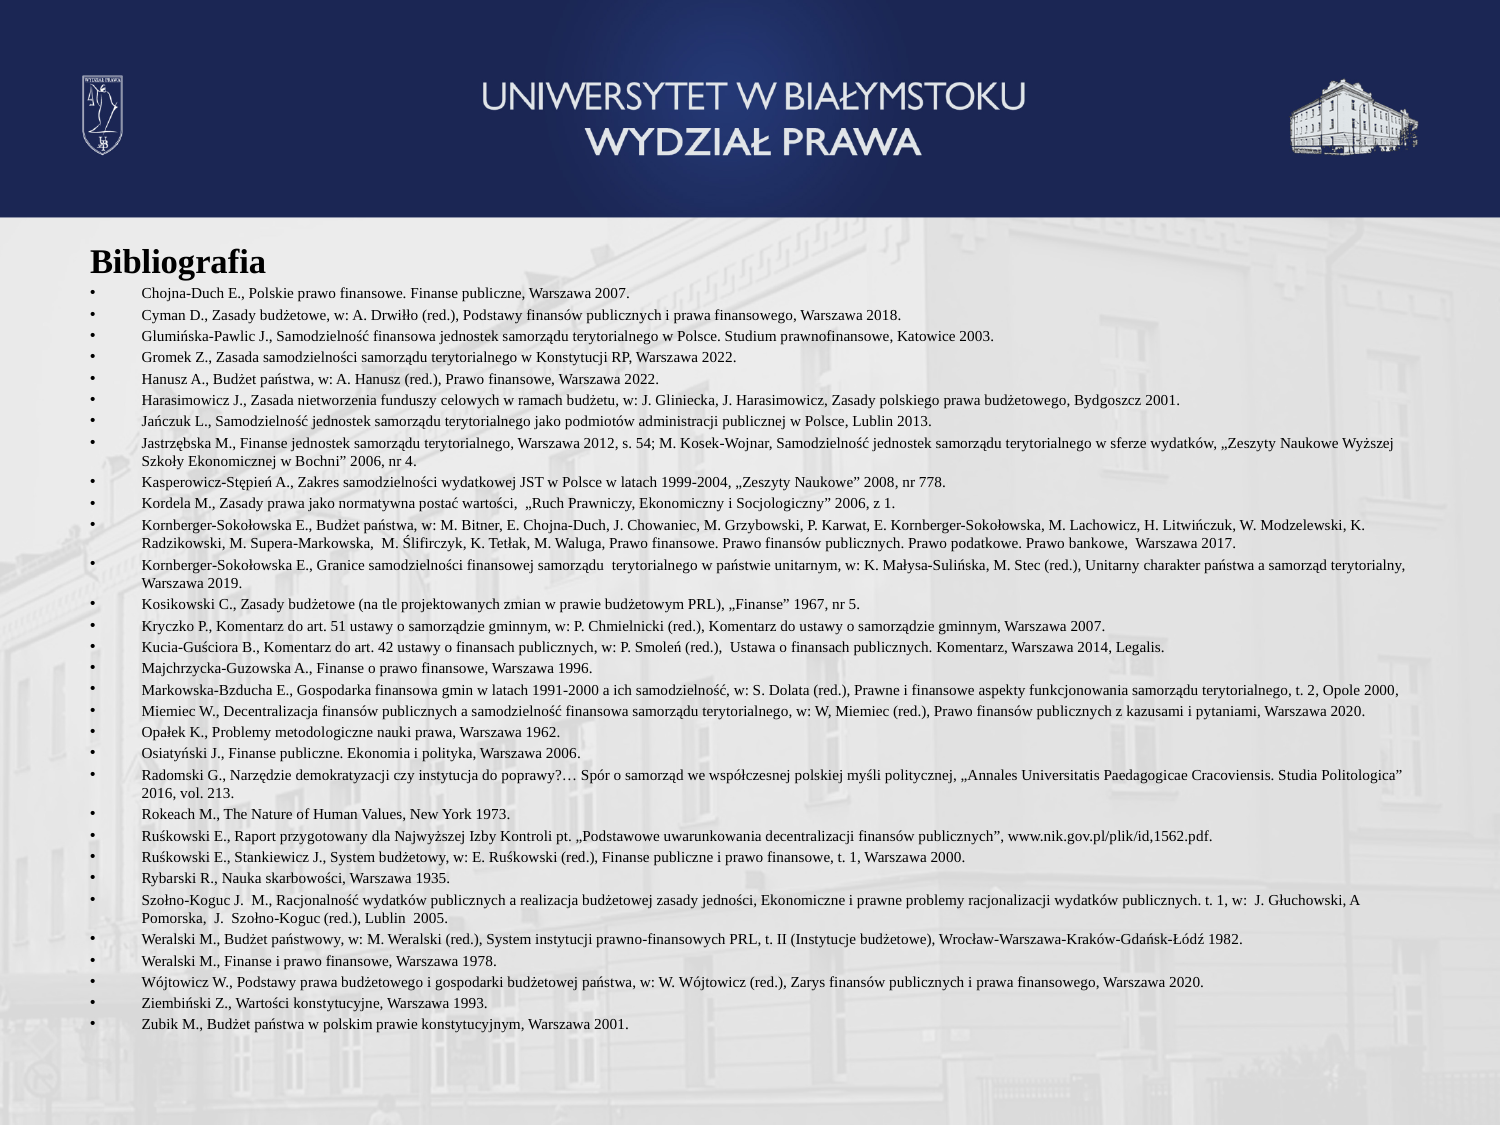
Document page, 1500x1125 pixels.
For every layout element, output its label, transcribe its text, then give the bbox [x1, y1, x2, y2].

picture [0, 0, 1500, 1125]
list Bibliografia Chojna-Duch E., Polskie prawo finansowe. Finanse publiczne, Warszawa 2007. Cyman D., Zasady budżetowe, w: A. Drwiłło (red.), Podstawy finansów publicznych i prawa finansowego, Warszawa 2018. Glumińska-Pawlic J., Samodzielność finansowa jednostek samorządu terytorialnego w Polsce. Studium prawnofinansowe, Katowice 2003. Gromek Z., Zasada samodzielności samorządu terytorialnego w Konstytucji RP, Warszawa 2022. Hanusz A., Budżet państwa, w: A. Hanusz (red.), Prawo finansowe, Warszawa 2022. Harasimowicz J., Zasada nietworzenia funduszy celowych w ramach budżetu, w: J. Gliniecka, J. Harasimowicz, Zasady polskiego prawa budżetowego, Bydgoszcz 2001. Jańczuk L., Samodzielność jednostek samorządu terytorialnego jako podmiotów administracji publicznej w Polsce, Lublin 2013. Jastrzębska M., Finanse jednostek samorządu terytorialnego, Warszawa 2012, s. 54; M. Kosek-Wojnar, Samodzielność jednostek samorządu terytorialnego w sferze wydatków, „Zeszyty Naukowe Wyższej Szkoły Ekonomicznej w Bochni” 2006, nr 4. Kasperowicz-Stępień A., Zakres samodzielności wydatkowej JST w Polsce w latach 1999-2004, „Zeszyty Naukowe” 2008, nr 778. Kordela M., Zasady prawa jako normatywna postać wartości, „Ruch Prawniczy, Ekonomiczny i Socjologiczny” 2006, z 1. Kornberger-Sokołowska E., Budżet państwa, w: M. Bitner, E. Chojna-Duch, J. Chowaniec, M. Grzybowski, P. Karwat, E. Kornberger-Sokołowska, M. Lachowicz, H. Litwińczuk, W. Modzelewski, K. Radzikowski, M. Supera-Markowska, M. Ślifirczyk, K. Tetłak, M. Waluga, Prawo finansowe. Prawo finansów publicznych. Prawo podatkowe. Prawo bankowe, Warszawa 2017. Kornberger‑Sokołowska E., Granice samodzielności finansowej samorządu terytorialnego w państwie unitarnym, w: K. Małysa-Sulińska, M. Stec (red.), Unitarny charakter państwa a samorząd terytorialny, Warszawa 2019. Kosikowski C., Zasady budżetowe (na tle projektowanych zmian w prawie budżetowym PRL), „Finanse” 1967, nr 5. Kryczko P., Komentarz do art. 51 ustawy o samorządzie gminnym, w: P. Chmielnicki (red.), Komentarz do ustawy o samorządzie gminnym, Warszawa 2007. Kucia-Guściora B., Komentarz do art. 42 ustawy o finansach publicznych, w: P. Smoleń (red.), Ustawa o finansach publicznych. Komentarz, Warszawa 2014, Legalis. Majchrzycka-Guzowska A., Finanse o prawo finansowe, Warszawa 1996. Markowska-Bzducha E., Gospodarka finansowa gmin w latach 1991-2000 a ich samodzielność, w: S. Dolata (red.), Prawne i finansowe aspekty funkcjonowania samorządu terytorialnego, t. 2, Opole 2000, Miemiec W., Decentralizacja finansów publicznych a samodzielność finansowa samorządu terytorialnego, w: W, Miemiec (red.), Prawo finansów publicznych z kazusami i pytaniami, Warszawa 2020. Opałek K., Problemy metodologiczne nauki prawa, Warszawa 1962. Osiatyński J., Finanse publiczne. Ekonomia i polityka, Warszawa 2006. Radomski G., Narzędzie demokratyzacji czy instytucja do poprawy?… Spór o samorząd we współczesnej polskiej myśli politycznej, „Annales Universitatis Paedagogicae Cracoviensis. Studia Politologica” 2016, vol. 213. Rokeach M., The Nature of Human Values, New York 1973. Ruśkowski E., Raport przygotowany dla Najwyższej Izby Kontroli pt. „Podstawowe uwarunkowania decentralizacji finansów publicznych”, www.nik.gov.pl/plik/id,1562.pdf. Ruśkowski E., Stankiewicz J., System budżetowy, w: E. Ruśkowski (red.), Finanse publiczne i prawo finansowe, t. 1, Warszawa 2000. Rybarski R., Nauka skarbowości, Warszawa 1935. Szołno-Koguc J. M., Racjonalność wydatków publicznych a realizacja budżetowej zasady jedności, Ekonomiczne i prawne problemy racjonalizacji wydatków publicznych. t. 1, w: J. Głuchowski, A Pomorska, J. Szołno-Koguc (red.), Lublin 2005. Weralski M., Budżet państwowy, w: M. Weralski (red.), System instytucji prawno-finansowych PRL, t. II (Instytucje budżetowe), Wrocław-Warszawa-Kraków-Gdańsk-Łódź 1982. Weralski M., Finanse i prawo finansowe, Warszawa 1978. Wójtowicz W., Podstawy prawa budżetowego i gospodarki budżetowej państwa, w: W. Wójtowicz (red.), Zarys finansów publicznych i prawa finansowego, Warszawa 2020. Ziembiński Z., Wartości konstytucyjne, Warszawa 1993. Zubik M., Budżet państwa w polskim prawie konstytucyjnym, Warszawa 2001. [75, 231, 1425, 1106]
